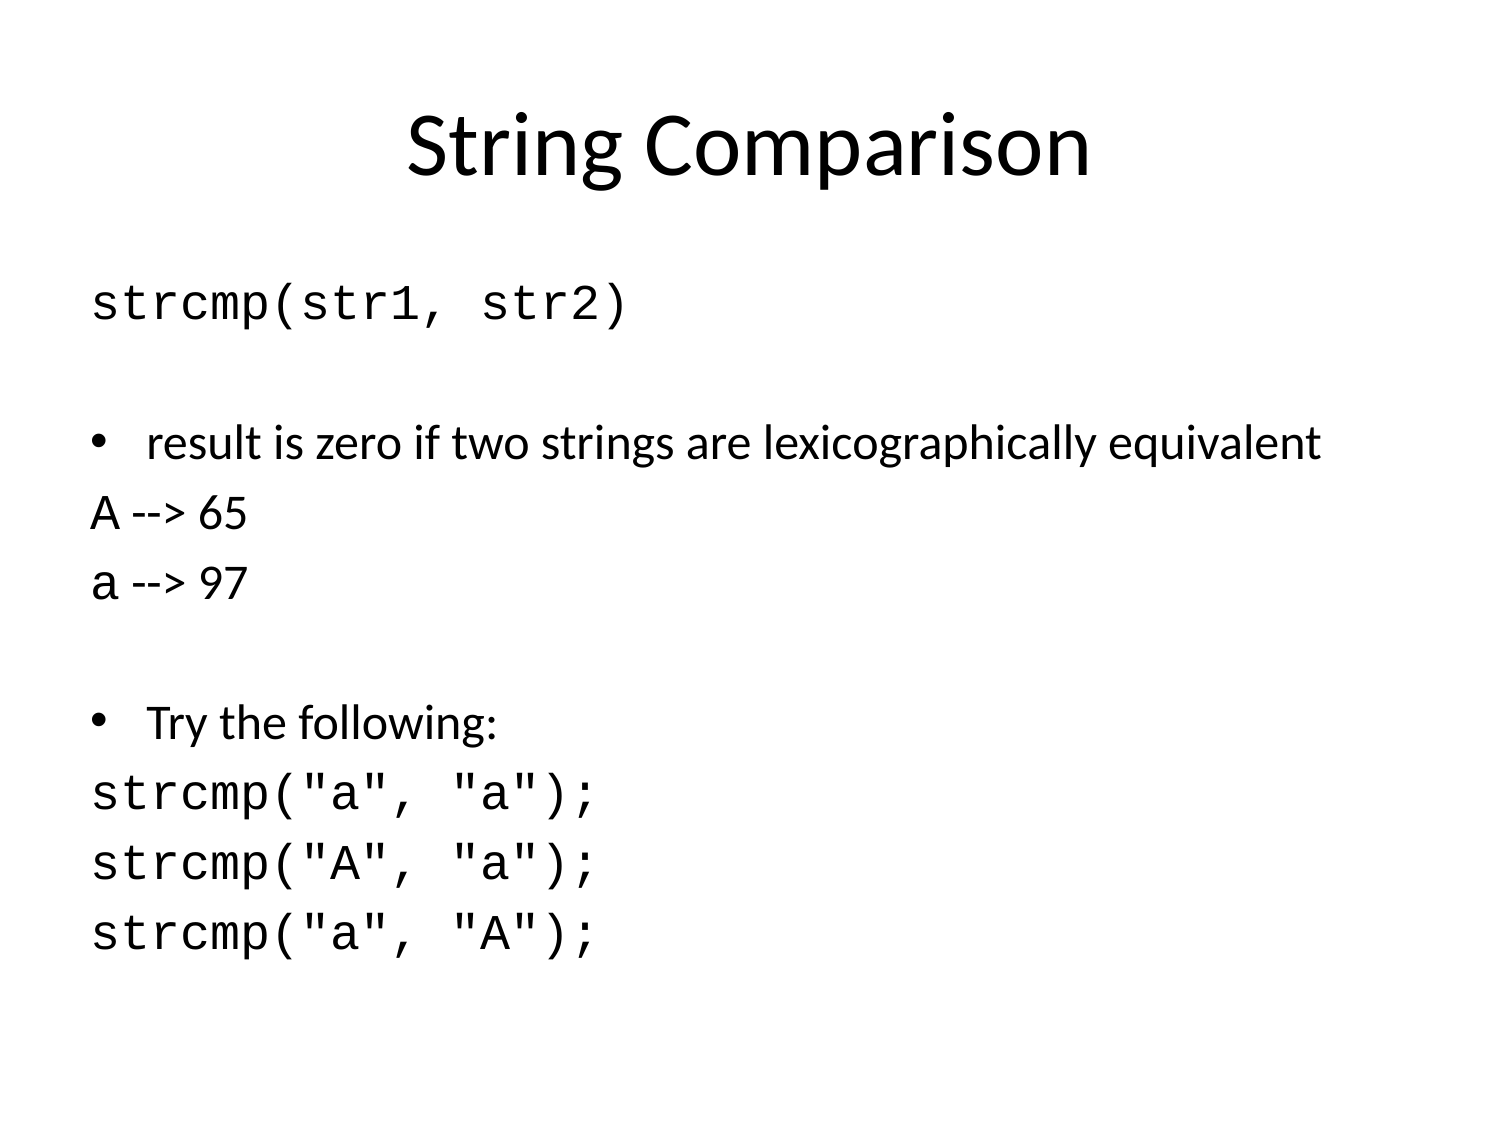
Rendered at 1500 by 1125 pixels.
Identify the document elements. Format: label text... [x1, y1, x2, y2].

title String Comparison [75, 45, 1425, 233]
list strcmp(str1, str2) result is zero if two strings are lexicographically equivalent A --> 65 a --> 97 Try the following: strcmp("a", "a"); strcmp("A", "a"); strcmp("a", "A"); [75, 262, 1425, 1005]
